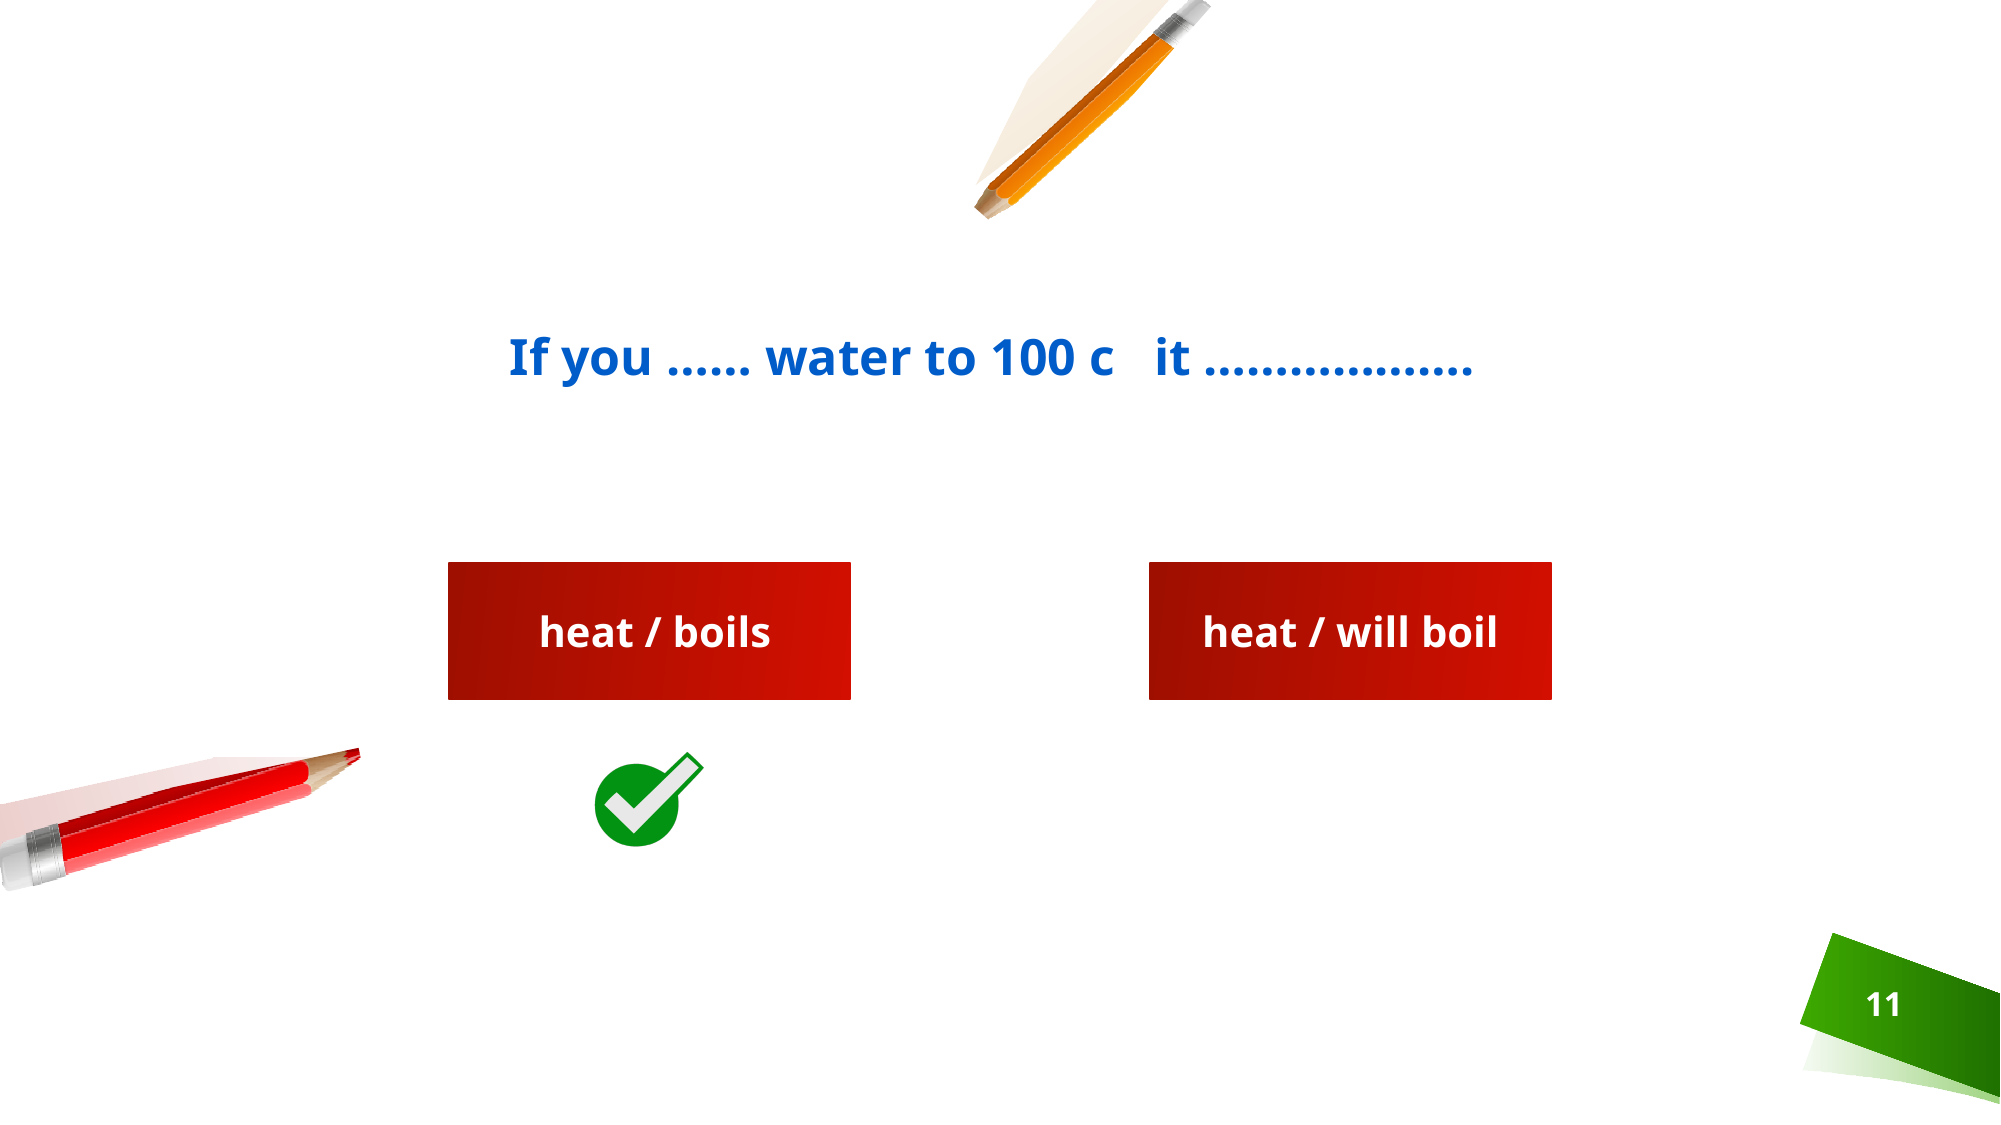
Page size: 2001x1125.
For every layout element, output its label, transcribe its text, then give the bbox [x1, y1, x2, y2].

picture [593, 744, 705, 855]
footer If you …… water to 100 c it ………………. [282, 227, 1718, 485]
text_box heat / boils [447, 561, 852, 701]
picture [0, 747, 373, 894]
picture [956, 0, 1217, 227]
slide_number 11 [1831, 975, 1937, 1036]
text_box heat / will boil [1148, 561, 1553, 701]
